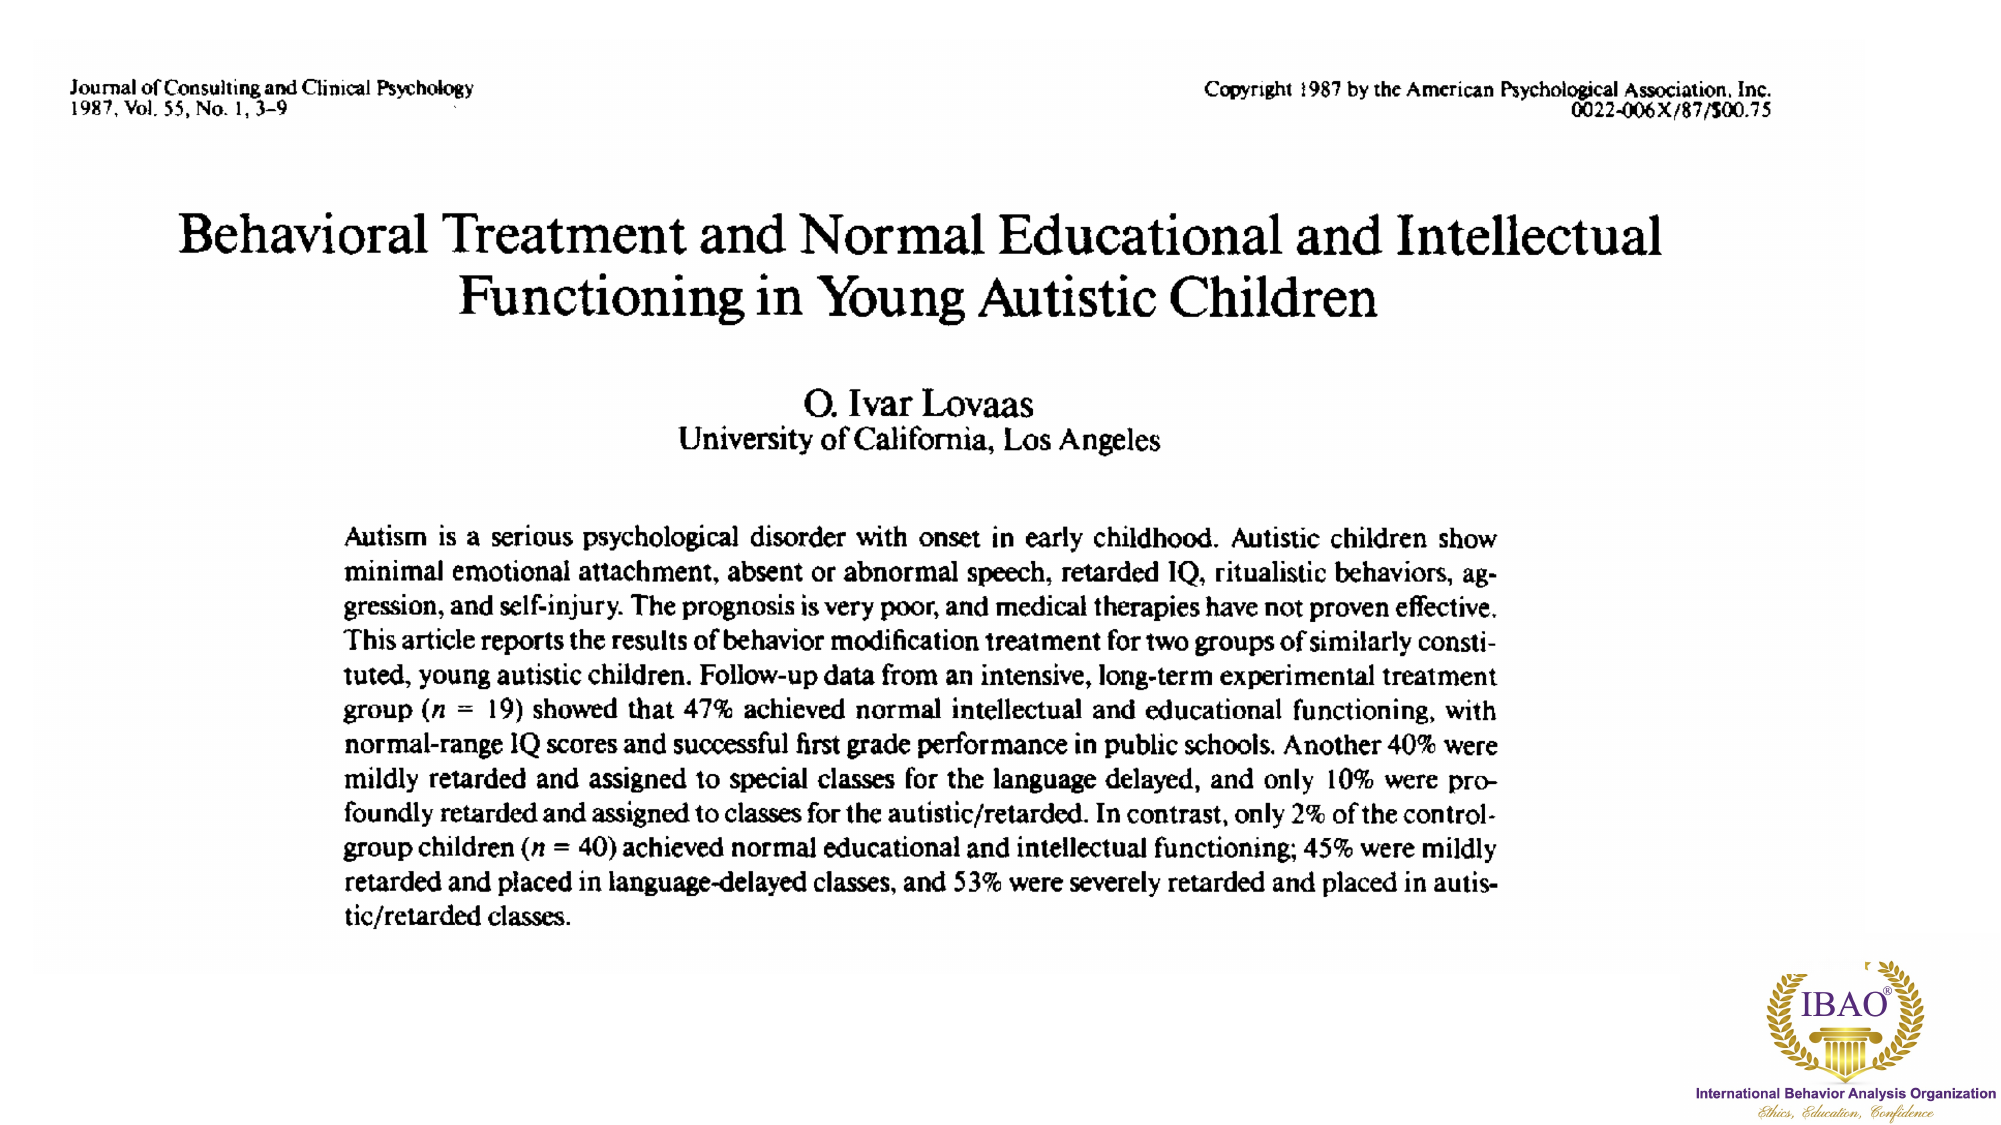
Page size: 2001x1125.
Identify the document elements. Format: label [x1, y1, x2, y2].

list [32, 38, 1865, 974]
picture [1680, 933, 2001, 1125]
